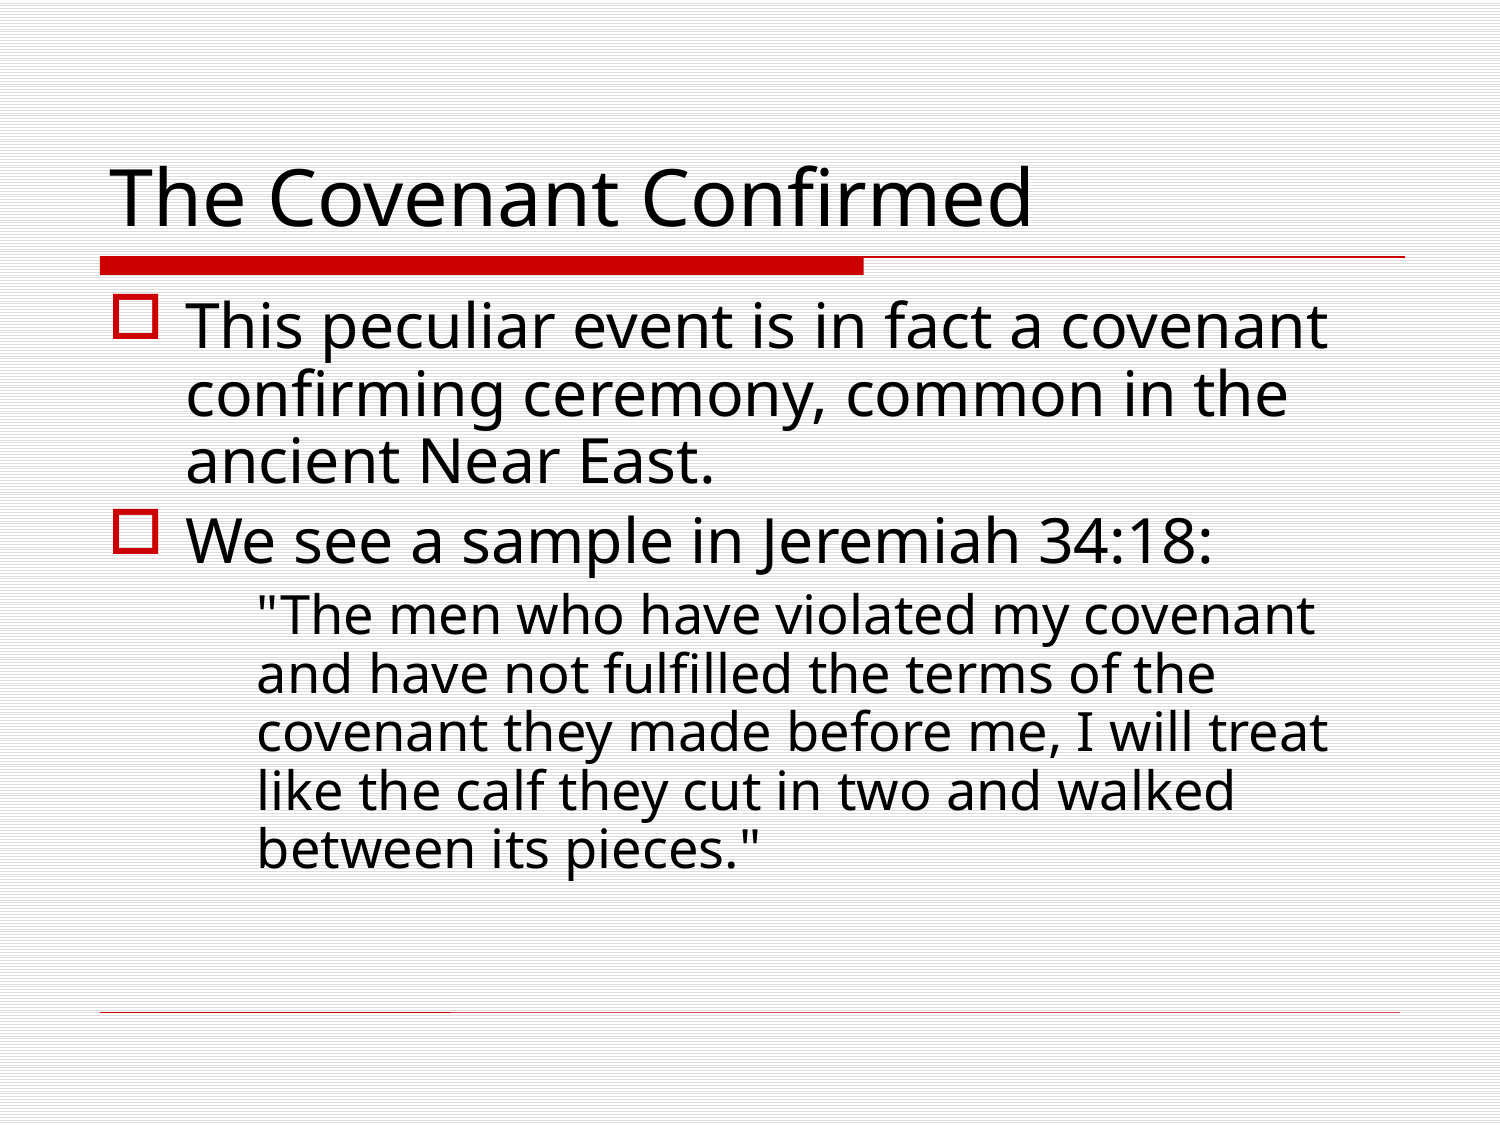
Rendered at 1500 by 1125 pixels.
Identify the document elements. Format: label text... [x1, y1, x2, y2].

title The Covenant Confirmed [94, 50, 1407, 250]
list This peculiar event is in fact a covenant confirming ceremony, common in the ancient Near East. We see a sample in Jeremiah 34:18: "The men who have violated my covenant and have not fulfilled the terms of the covenant they made before me, I will treat like the calf they cut in two and walked between its pieces." [92, 287, 1406, 988]
